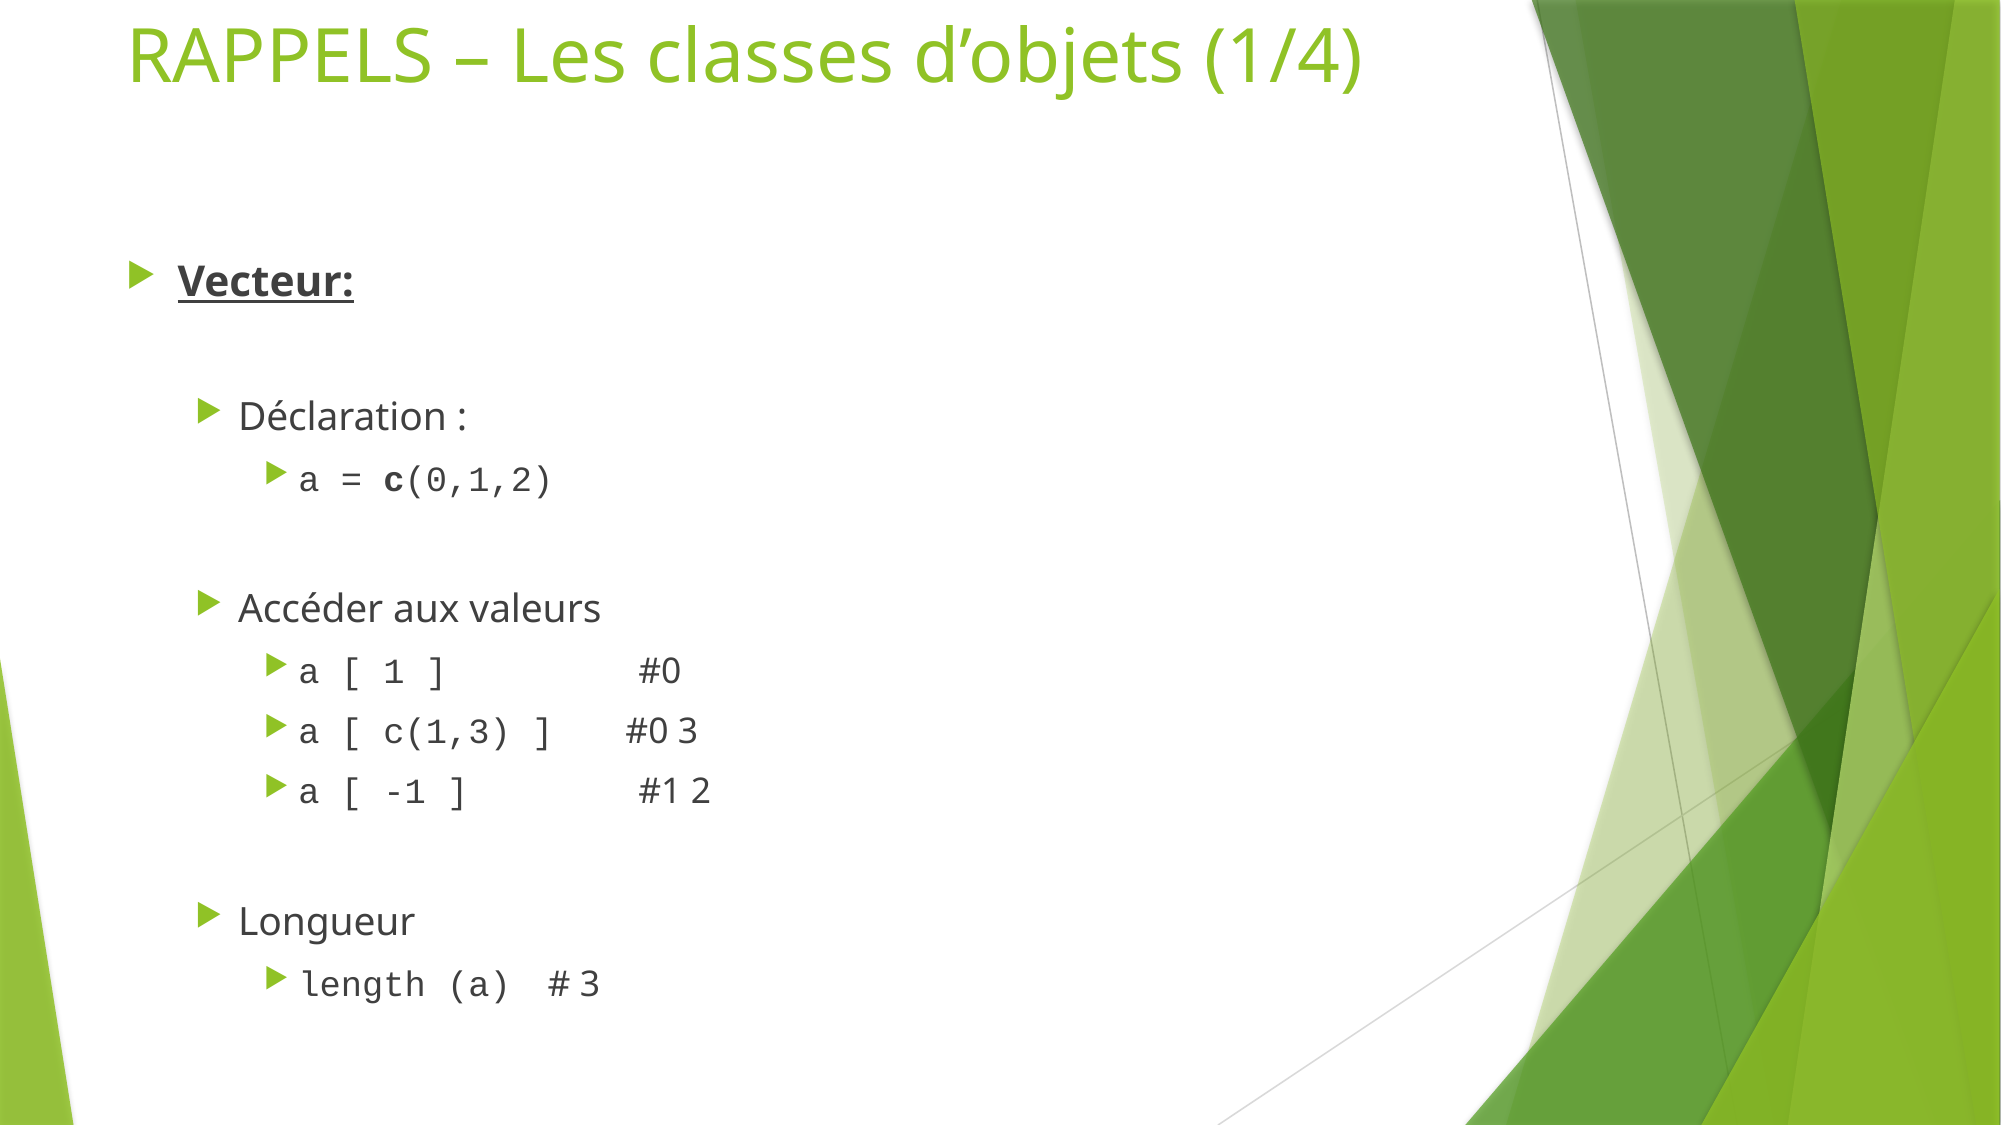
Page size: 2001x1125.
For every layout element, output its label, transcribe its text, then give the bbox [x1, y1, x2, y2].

title RAPPELS – Les classes d’objets (1/4) [111, 0, 1522, 217]
list Vecteur: Déclaration : a = c(0,1,2) Accéder aux valeurs a [ 1 ] #0 a [ c(1,3) ] #0 3 a [ -1 ] #1 2 Longueur length (a) # 3 [111, 246, 1522, 1019]
